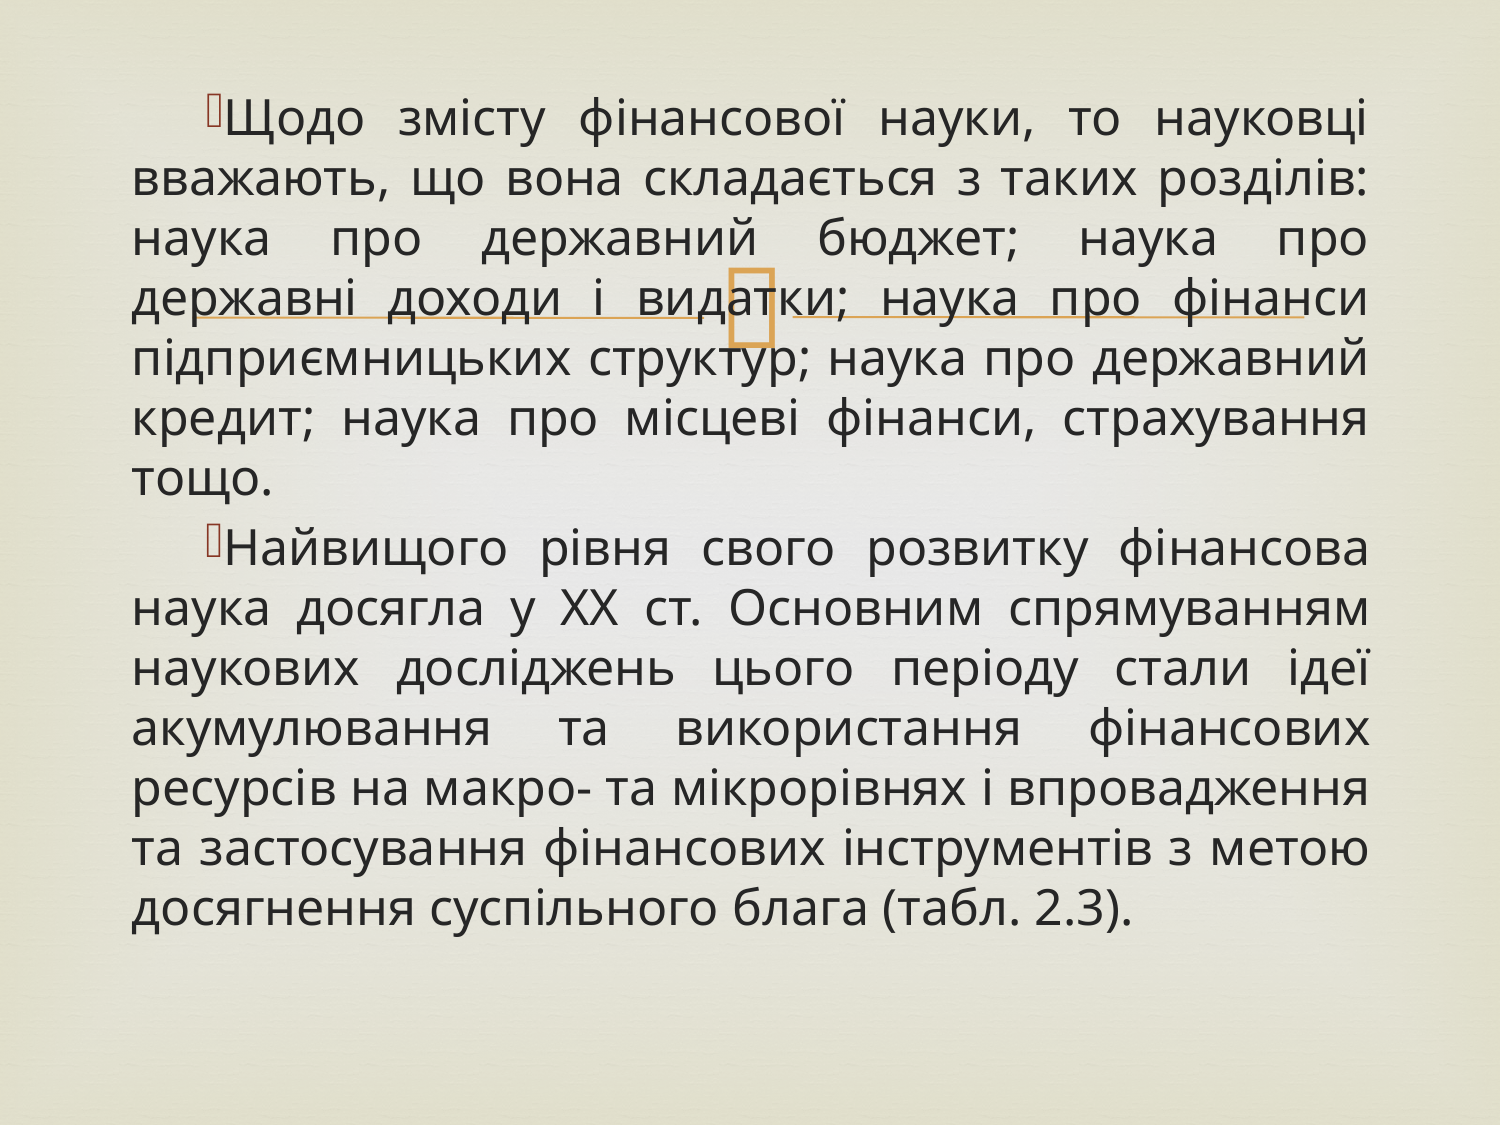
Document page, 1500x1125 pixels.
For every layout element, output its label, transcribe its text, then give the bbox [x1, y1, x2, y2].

list Щодо змісту фінансової науки, то науковці вважають, що вона складається з таких розділів: наука про державний бюджет; наука про державні доходи і видатки; наука про фінанси підприємницьких структур; наука про державний кредит; наука про місцеві фінанси, страхування тощо. Найвищого рівня свого розвитку фінансова наука досягла у XX ст. Основним спрямуванням наукових досліджень цього періоду стали ідеї акумулювання та використання фінансових ресурсів на макро- та мікрорівнях і впровадження та застосування фінансових інструментів з метою досягнення суспільного блага (табл. 2.3). [64, 78, 1459, 1083]
